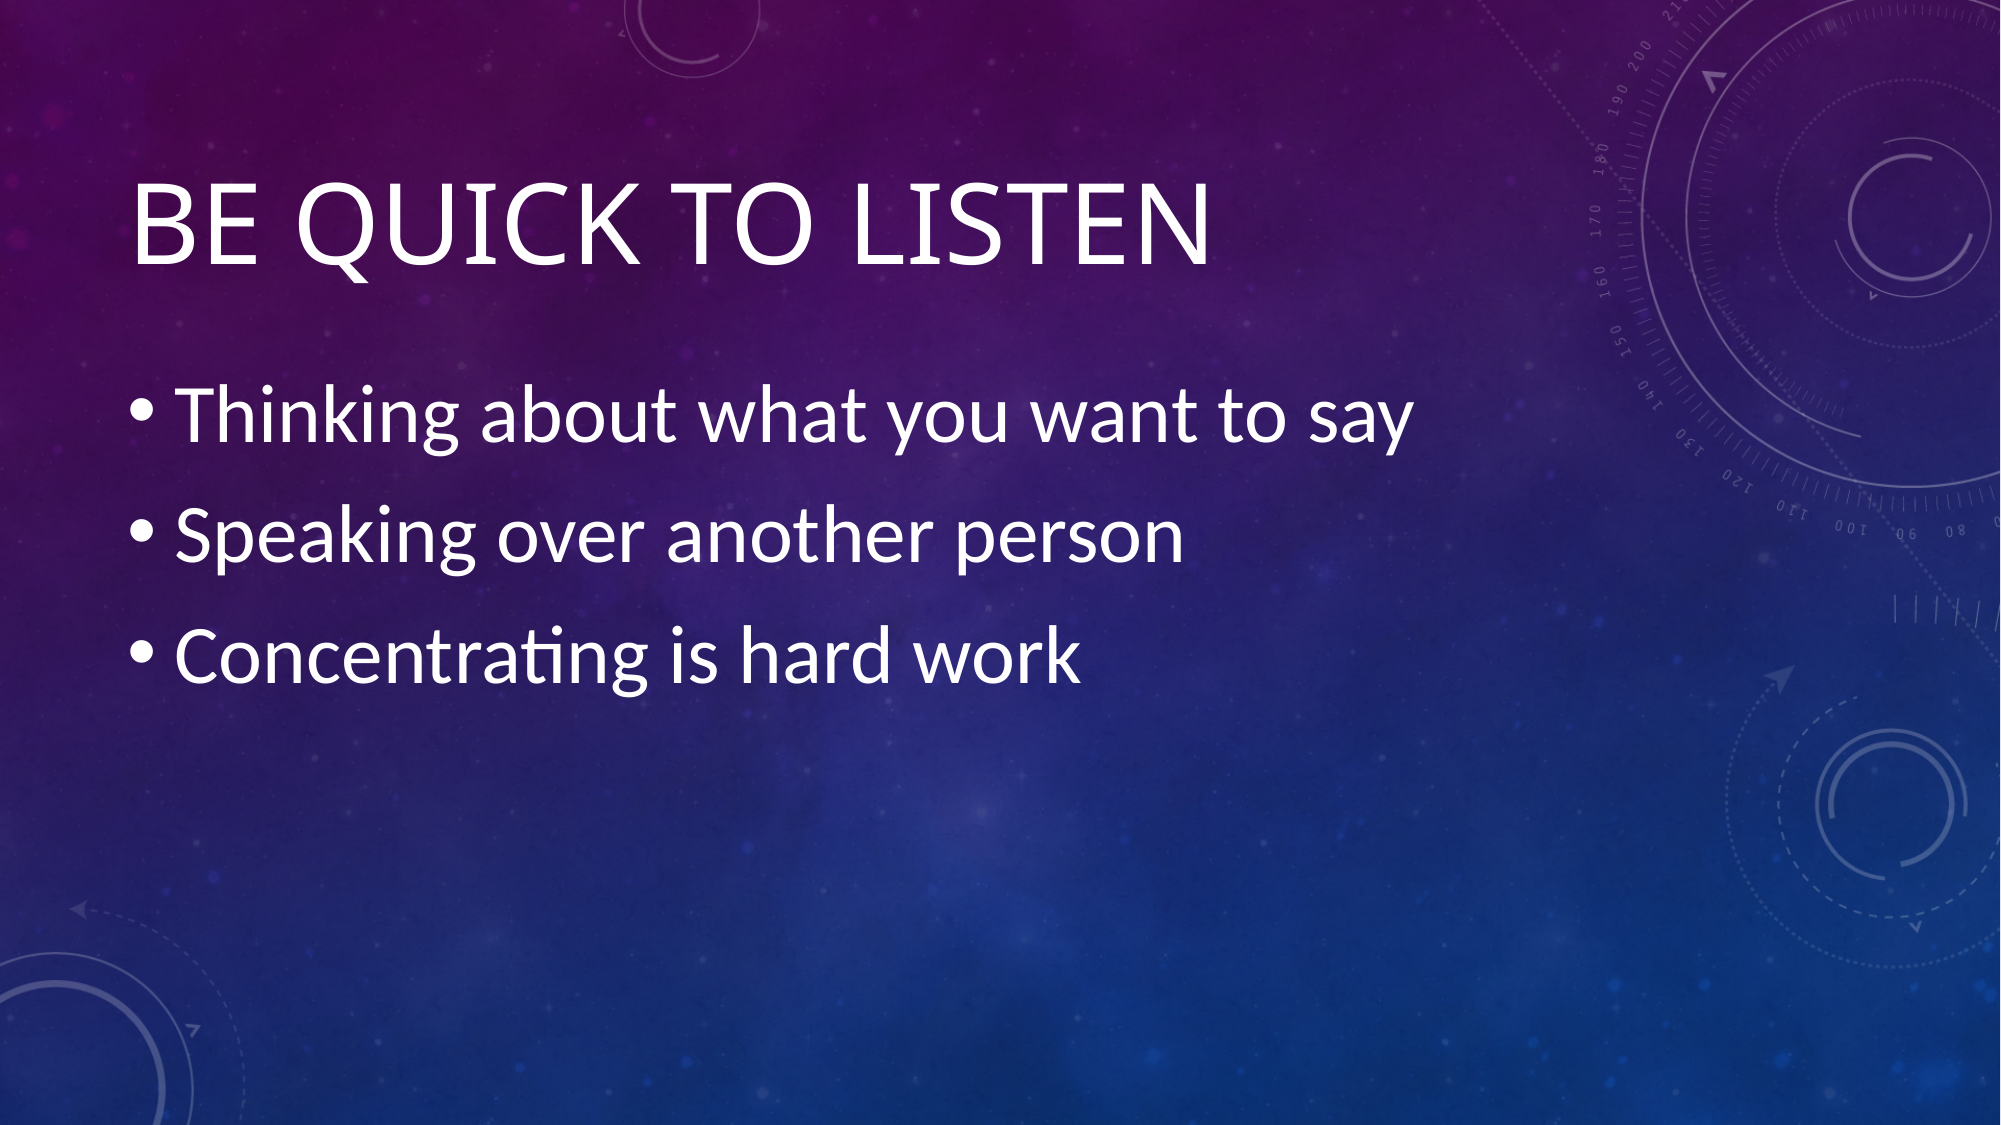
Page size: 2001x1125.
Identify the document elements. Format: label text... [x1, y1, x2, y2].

picture [0, 0, 2001, 1125]
title BE QUICK TO LISTEN [112, 99, 1775, 339]
list Thinking about what you want to say Speaking over another person Concentrating is hard work [112, 351, 1775, 950]
